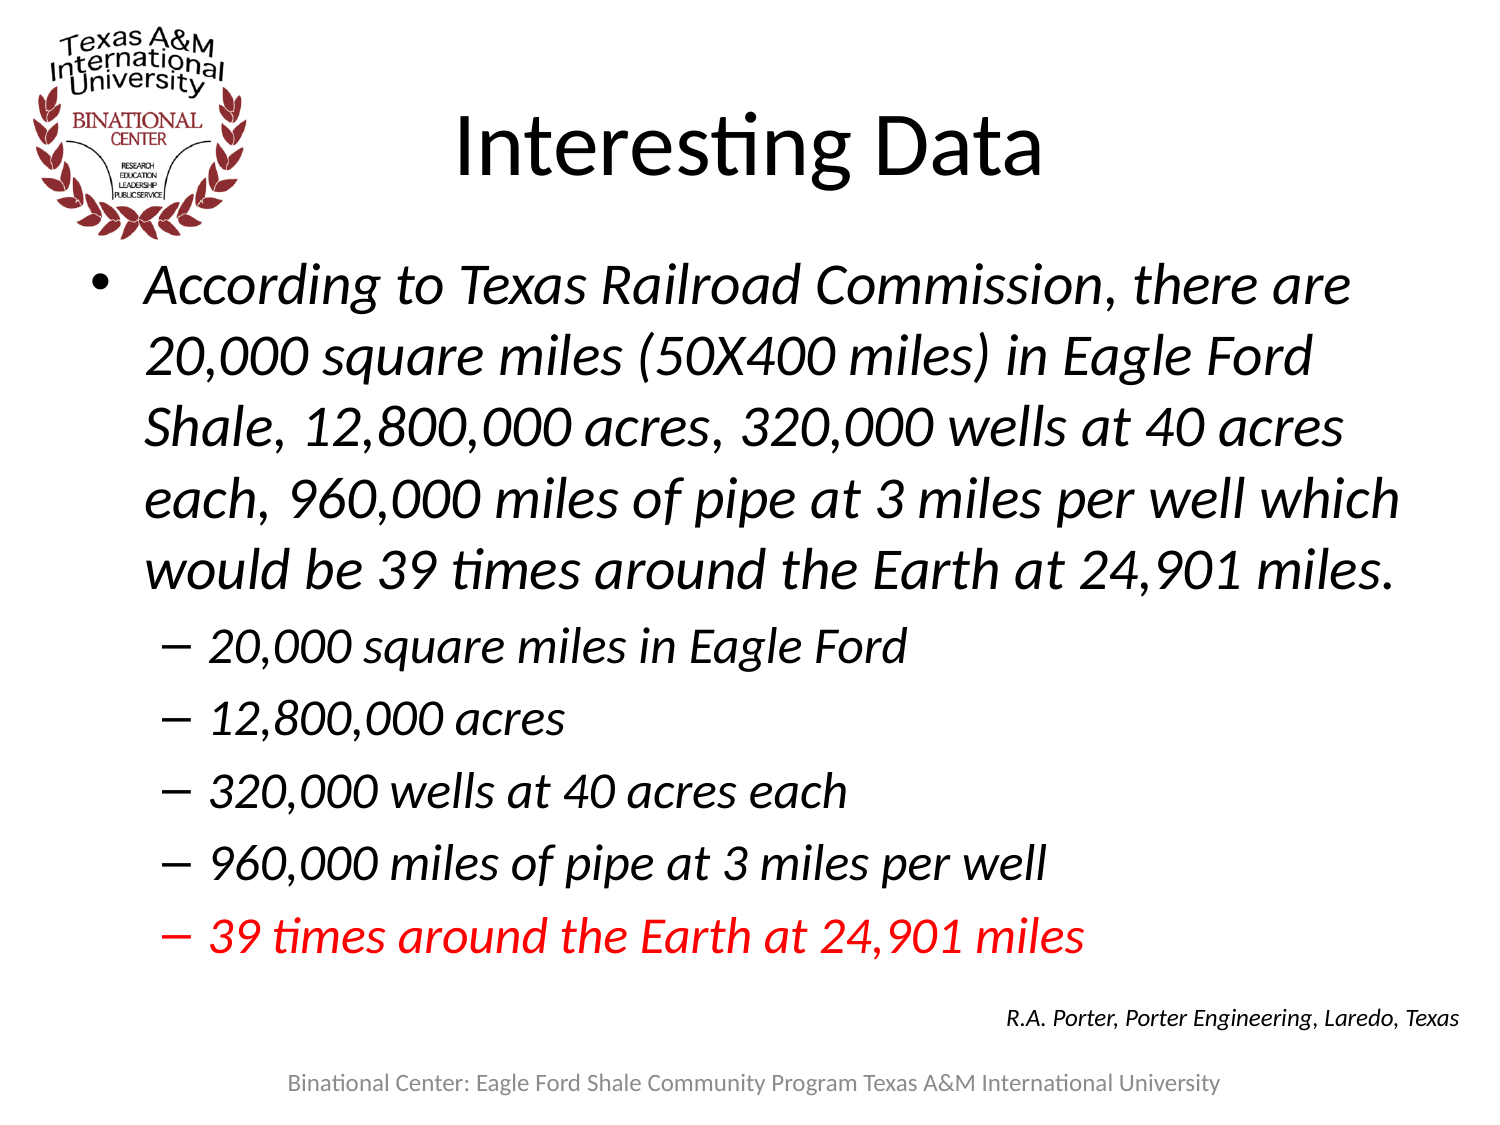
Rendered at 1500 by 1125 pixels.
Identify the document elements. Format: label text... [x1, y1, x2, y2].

list According to Texas Railroad Commission, there are 20,000 square miles (50X400 miles) in Eagle Ford Shale, 12,800,000 acres, 320,000 wells at 40 acres each, 960,000 miles of pipe at 3 miles per well which would be 39 times around the Earth at 24,901 miles. 20,000 square miles in Eagle Ford 12,800,000 acres 320,000 wells at 40 acres each 960,000 miles of pipe at 3 miles per well 39 times around the Earth at 24,901 miles [75, 237, 1425, 1025]
title Interesting Data [268, 45, 1425, 233]
footer Binational Center: Eagle Ford Shale Community Program Texas A&M International University [237, 1050, 1238, 1113]
text_box R.A. Porter, Porter Engineering, Laredo, Texas [687, 994, 1475, 1040]
picture [24, 24, 264, 246]
